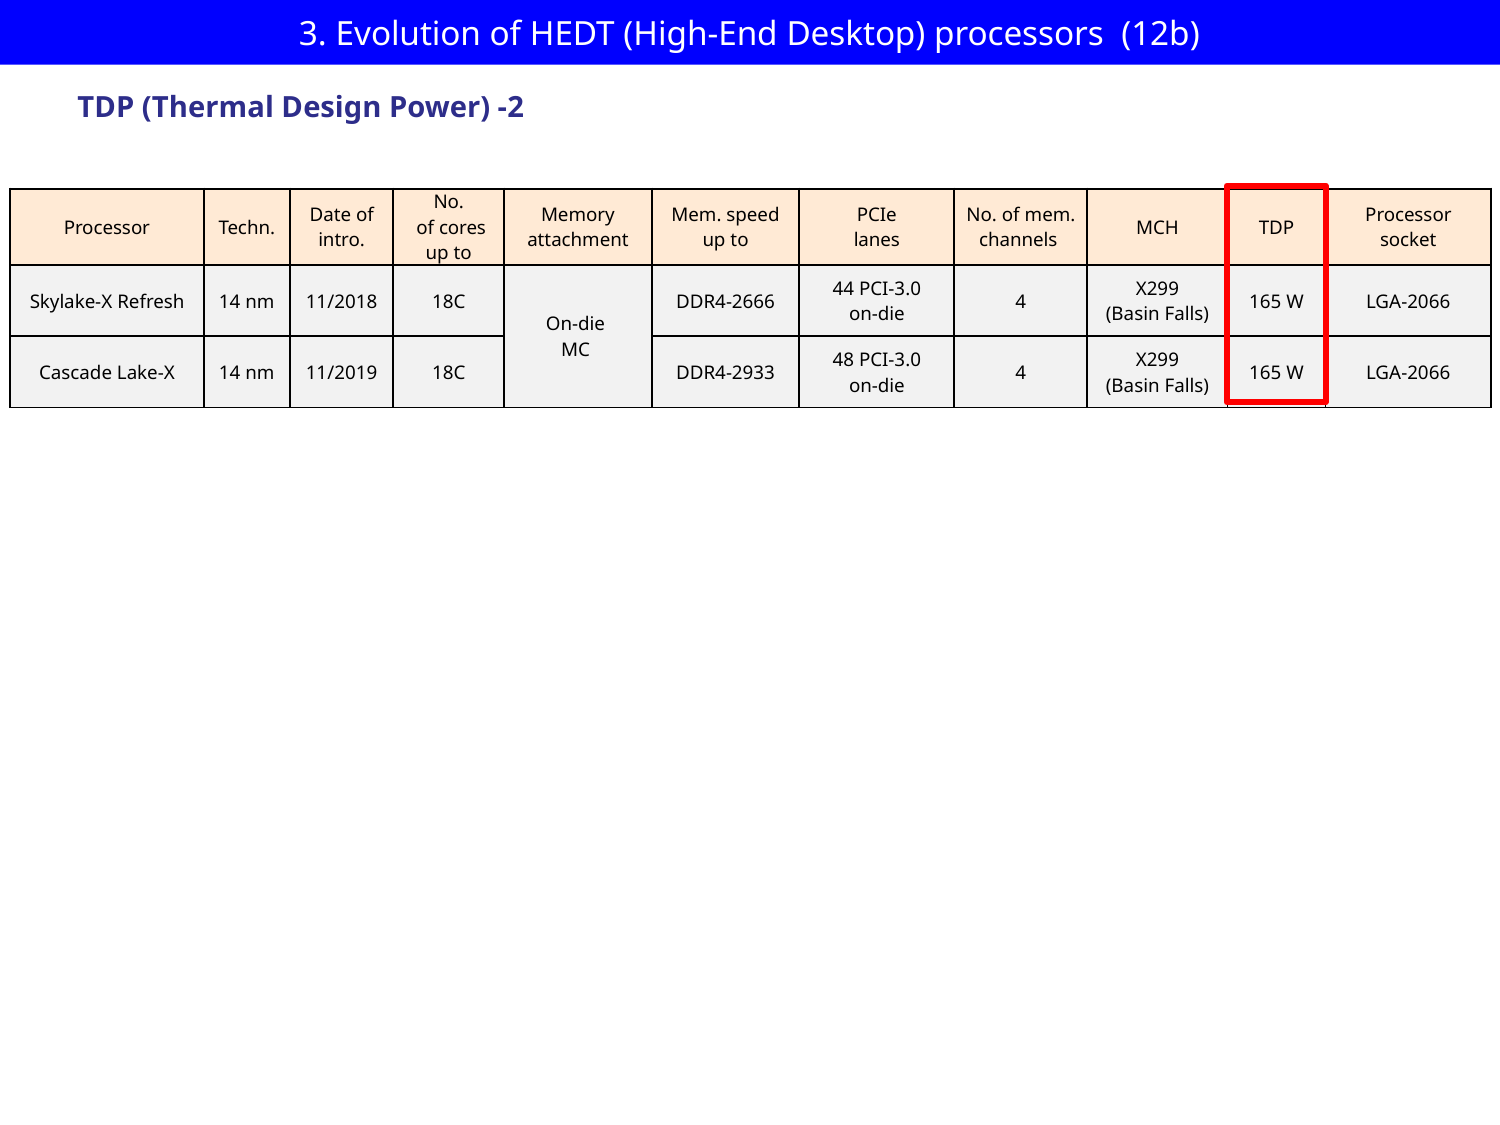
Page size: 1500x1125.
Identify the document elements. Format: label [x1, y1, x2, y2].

table_cell [800, 266, 953, 335]
table_cell [1088, 266, 1226, 335]
table_cell [11, 266, 203, 335]
table_cell [800, 337, 953, 407]
table_cell [394, 337, 503, 407]
table_cell [955, 266, 1086, 335]
table_cell [955, 337, 1086, 407]
table_cell [1326, 337, 1490, 407]
table_cell [205, 266, 289, 335]
table_cell [1088, 337, 1227, 407]
table_header [955, 190, 1086, 264]
table_header [505, 190, 651, 264]
table_cell [1326, 266, 1490, 335]
table_cell [205, 337, 289, 407]
table_header [11, 190, 203, 264]
table_cell [653, 266, 798, 335]
table_header [1088, 190, 1226, 264]
table_header [800, 190, 953, 264]
text_box [62, 81, 540, 131]
table_cell [505, 266, 651, 407]
table_header [394, 190, 503, 264]
title [0, 0, 1500, 65]
table_cell [11, 337, 203, 407]
table_cell [291, 337, 392, 407]
table_cell [394, 266, 503, 335]
table_cell [653, 337, 798, 407]
table_header [291, 190, 392, 264]
table_header [1326, 190, 1490, 264]
table_header [205, 190, 289, 264]
text_box [1226, 185, 1326, 403]
table_header [653, 190, 798, 264]
table_cell [1228, 403, 1325, 407]
table_cell [291, 266, 392, 335]
